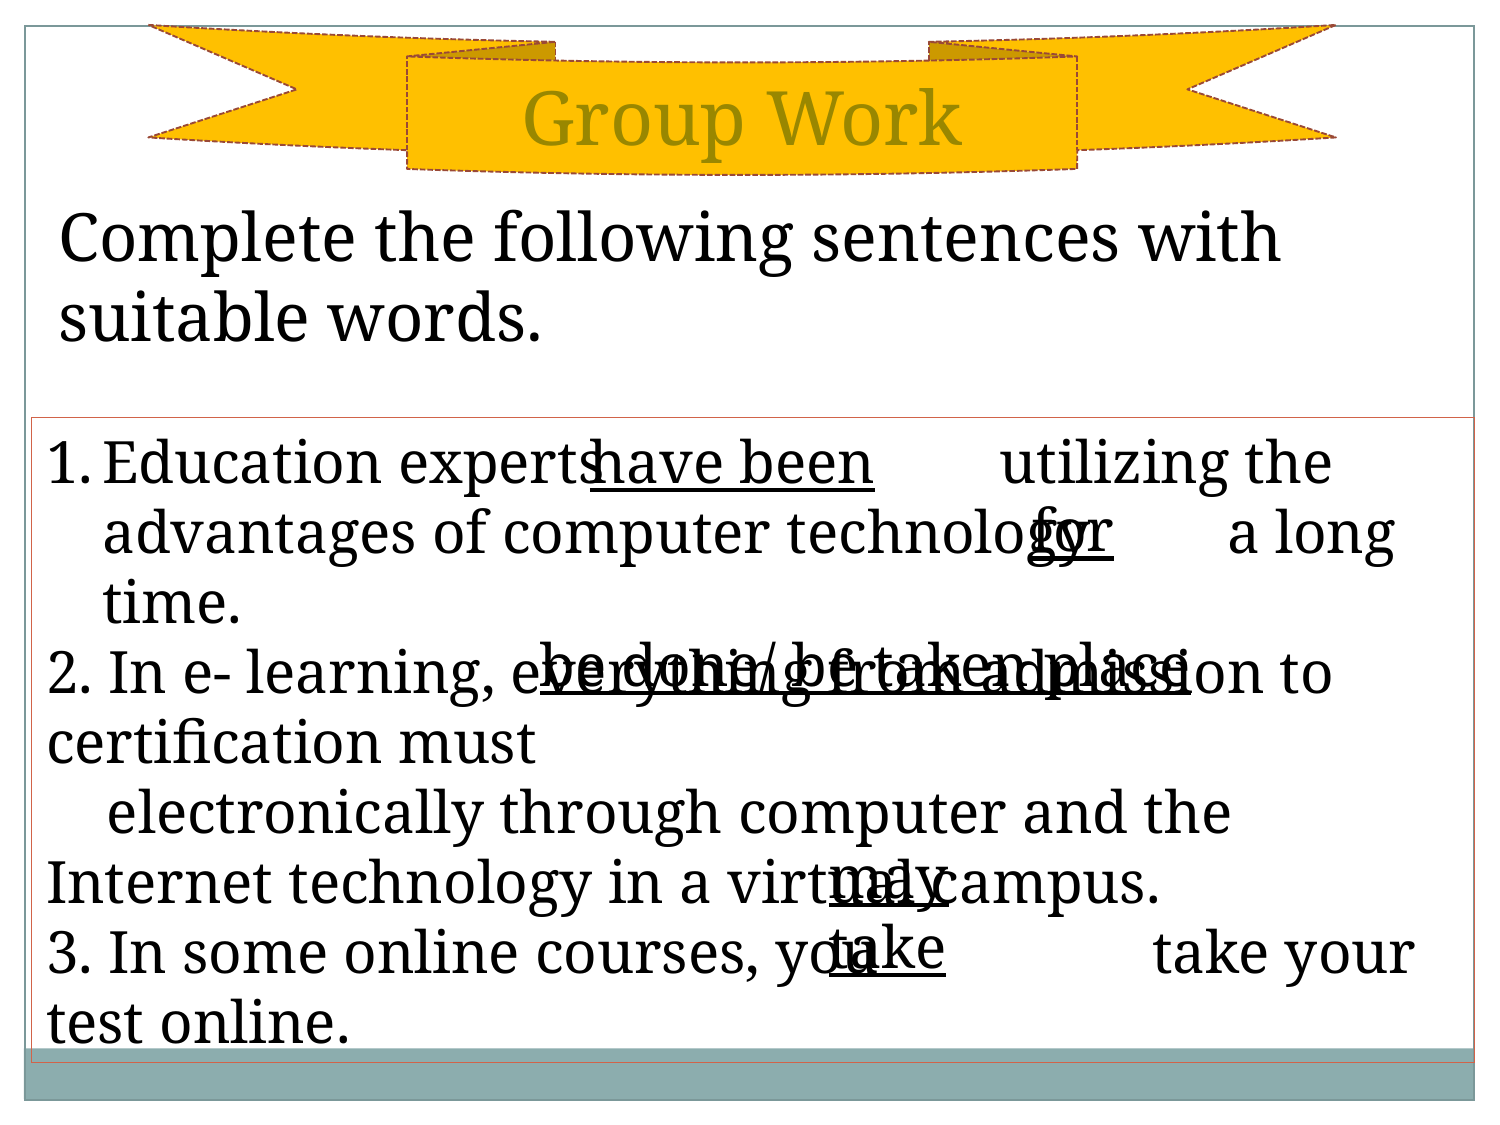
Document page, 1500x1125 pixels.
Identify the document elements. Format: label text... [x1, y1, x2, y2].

text_box for [1017, 485, 1143, 571]
text_box have been [575, 417, 925, 503]
text_box be done/ be taken place [524, 620, 1213, 706]
text_box Group Work [147, 23, 1337, 176]
text_box Education experts utilizing the advantages of computer technology a long time. 2. In e- learning, everything from admission to certification must electronically through computer and the Internet technology in a virtual campus. 3. In some online courses, you take your test online. [31, 417, 1475, 1063]
text_box may take [814, 832, 1096, 988]
text_box Complete the following sentences with suitable words. [43, 187, 1457, 363]
